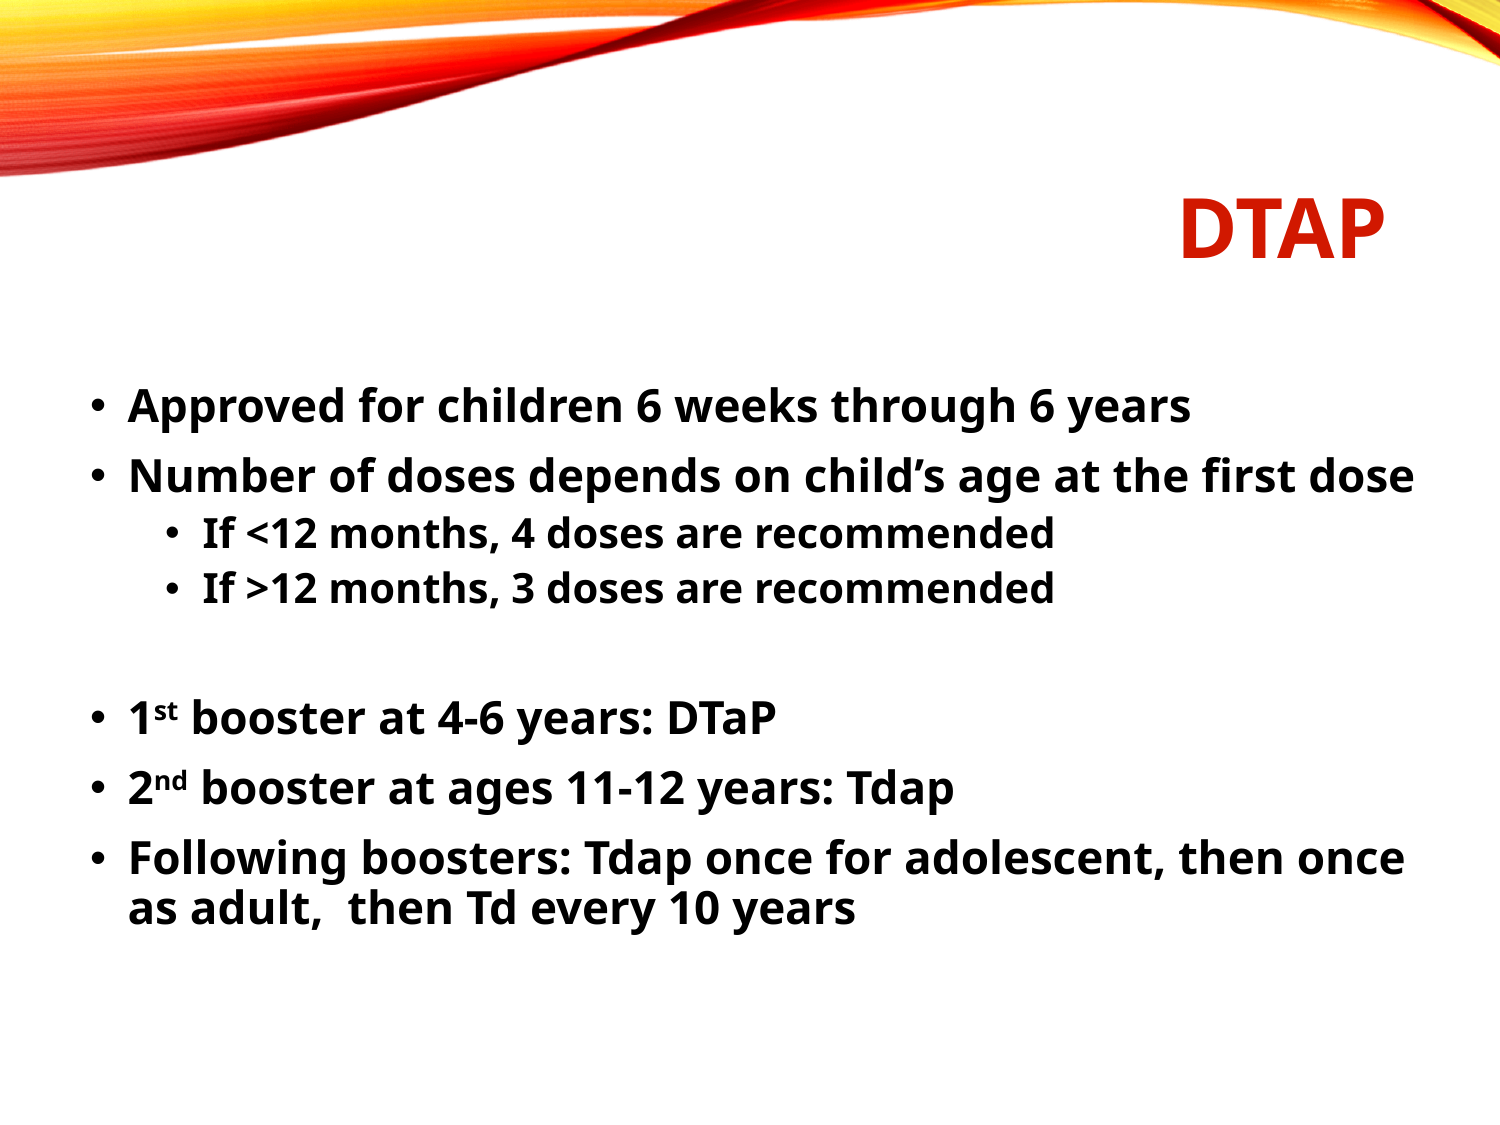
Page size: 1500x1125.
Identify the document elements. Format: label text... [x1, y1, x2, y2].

title DTaP [356, 125, 1403, 338]
picture [0, 0, 1500, 178]
list Approved for children 6 weeks through 6 years Number of doses depends on child’s age at the first dose If <12 months, 4 doses are recommended If >12 months, 3 doses are recommended 1st booster at 4-6 years: DTaP 2nd booster at ages 11-12 years: Tdap Following boosters: Tdap once for adolescent, then once as adult, then Td every 10 years [75, 375, 1450, 1088]
